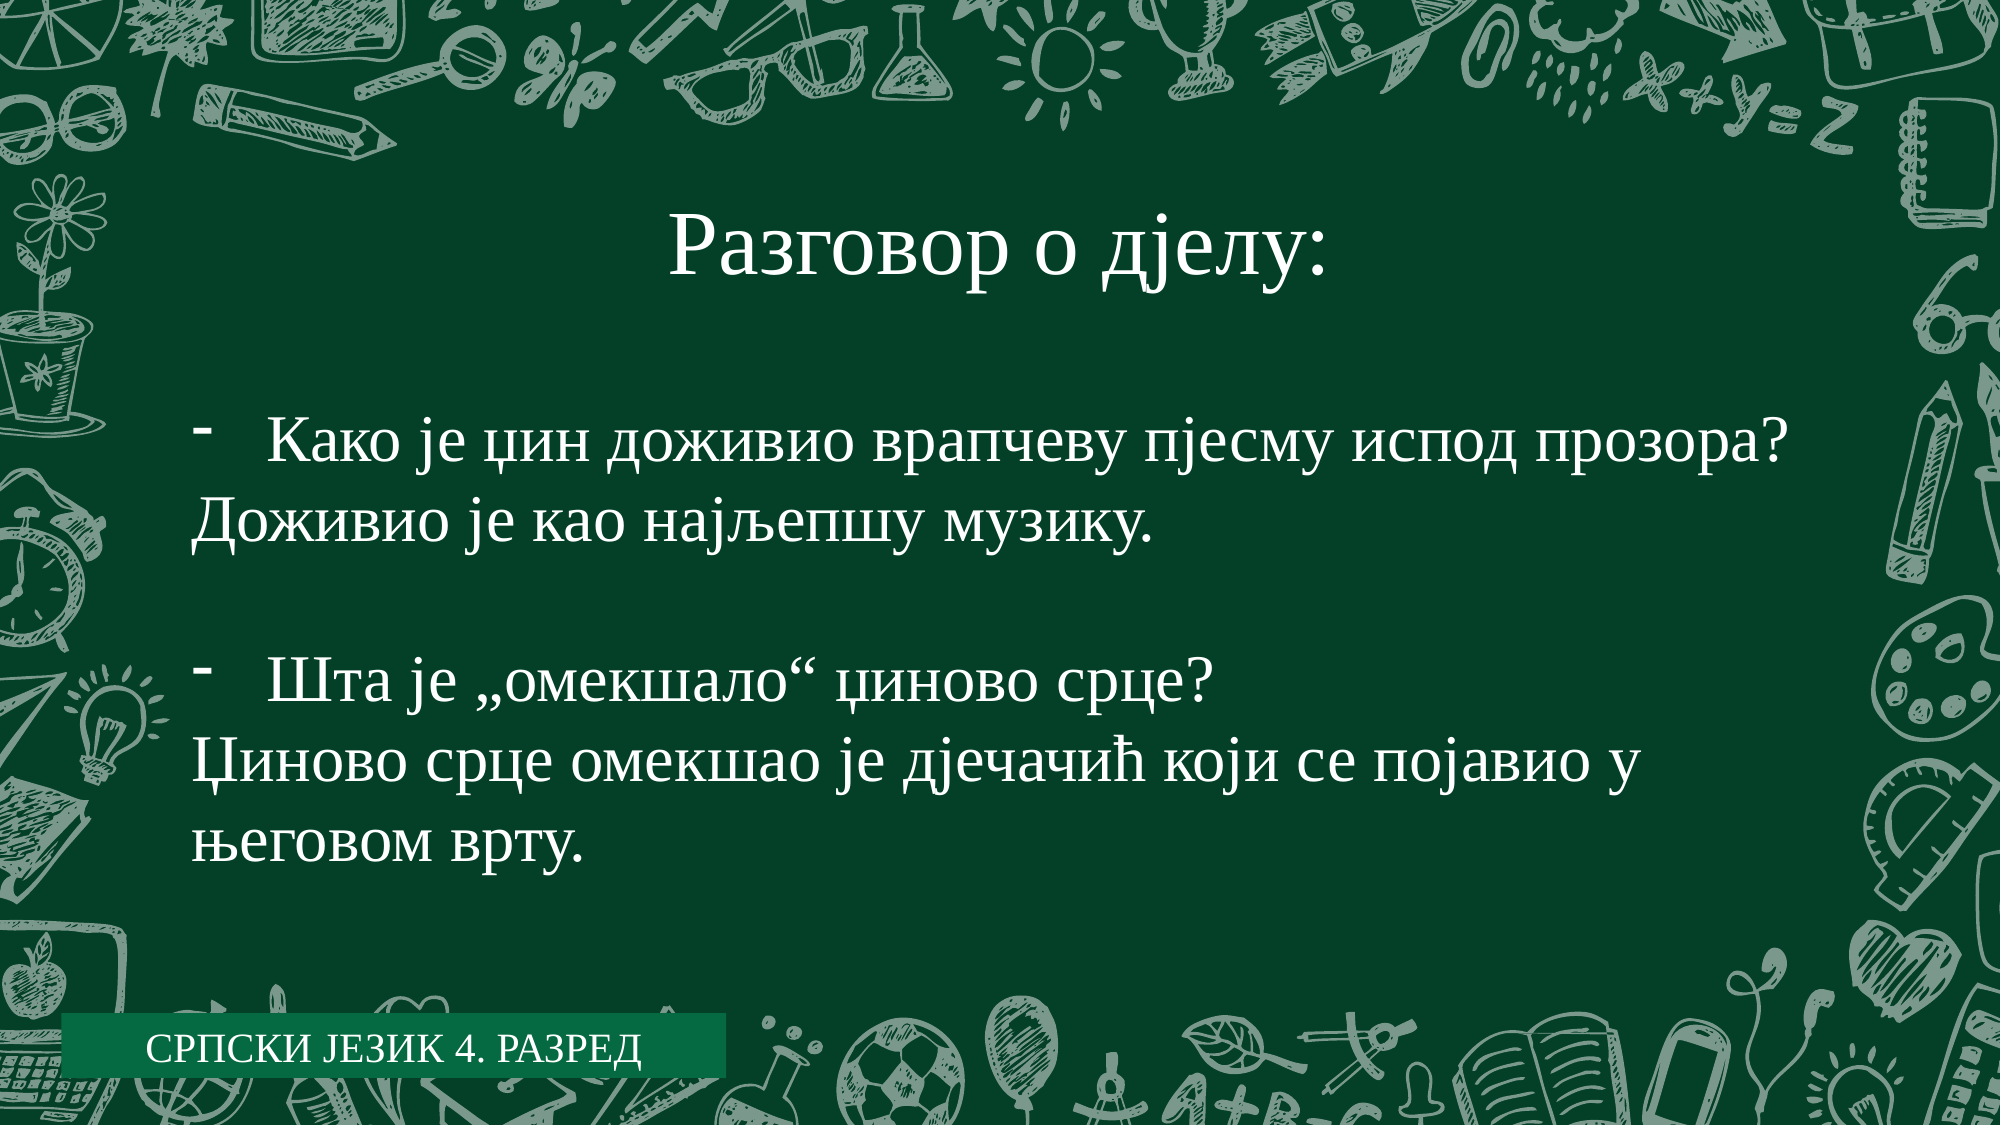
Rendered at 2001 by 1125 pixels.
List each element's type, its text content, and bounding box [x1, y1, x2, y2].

text_box [563, 71, 616, 128]
text_box [0, 672, 68, 769]
text_box [1970, 1115, 1994, 1125]
text_box [1849, 1043, 1856, 1058]
text_box [151, 718, 170, 724]
text_box [54, 1092, 67, 1103]
text_box [0, 467, 107, 562]
text_box [269, 983, 287, 1013]
text_box [27, 1079, 42, 1089]
text_box [1587, 80, 1596, 97]
text_box [1072, 1052, 1149, 1125]
text_box [31, 1068, 44, 1078]
text_box [172, 1009, 208, 1013]
text_box [1622, 50, 1685, 113]
text_box [497, 1078, 524, 1094]
text_box [11, 1080, 27, 1090]
text_box [1181, 1015, 1308, 1075]
text_box [580, 41, 617, 64]
text_box [1016, 6, 1035, 32]
text_box [1296, 1011, 1418, 1096]
text_box [79, 685, 147, 786]
text_box [48, 1056, 61, 1067]
text_box [1600, 91, 1609, 106]
text_box [250, 0, 406, 63]
text_box [1974, 362, 2000, 576]
text_box [90, 670, 98, 685]
text_box [192, 83, 398, 162]
text_box [1002, 80, 1026, 91]
text_box [1254, 0, 1478, 106]
text_box [1087, 89, 1102, 111]
text_box [1614, 37, 1622, 55]
text_box [78, 677, 91, 692]
text_box [286, 1078, 363, 1125]
text_box [64, 706, 79, 714]
text_box [147, 733, 160, 740]
text_box [354, 25, 507, 101]
text_box [1769, 104, 1802, 119]
text_box [0, 1029, 61, 1045]
text_box [1810, 95, 1859, 155]
text_box [546, 59, 579, 110]
text_box [1339, 1102, 1382, 1125]
text_box [1569, 65, 1580, 86]
text_box [139, 676, 153, 688]
text_box [1060, 101, 1070, 132]
text_box [18, 1056, 35, 1067]
text_box [1398, 1061, 1445, 1125]
text_box [56, 1081, 71, 1091]
text_box [619, 1078, 720, 1125]
text_box [1978, 1095, 2000, 1116]
text_box [0, 1056, 19, 1089]
text_box [524, 0, 560, 11]
text_box [1086, 11, 1106, 32]
text_box [1602, 63, 1612, 82]
text_box [1451, 1011, 1632, 1125]
text_box [1941, 1106, 1966, 1125]
text_box Како је џин доживио врапчеву пјесму испод прозора? Доживио је као најљепшу музику. Шта је „омекшало“ џиново срце? Џиново срце омекшао је дјечачић који се појавио у његовом врту. [176, 387, 1824, 882]
text_box [1528, 0, 1640, 54]
text_box [0, 0, 235, 118]
text_box [1947, 1084, 1972, 1105]
text_box [1002, 24, 1026, 47]
text_box [502, 1078, 577, 1125]
text_box [984, 995, 1059, 1125]
text_box [0, 1050, 61, 1054]
text_box [364, 1078, 406, 1125]
text_box [420, 1078, 490, 1125]
text_box [1867, 1045, 1876, 1064]
text_box [0, 1091, 39, 1103]
text_box [996, 55, 1022, 67]
text_box [1582, 105, 1592, 125]
text_box [134, 1078, 243, 1125]
text_box [1885, 380, 1963, 585]
text_box [871, 4, 953, 102]
text_box [1893, 1076, 1904, 1085]
text_box [1848, 1093, 1884, 1125]
text_box [1922, 982, 2000, 1125]
text_box [1975, 849, 2000, 973]
text_box [1526, 70, 1538, 88]
text_box [15, 1068, 31, 1079]
text_box [35, 1056, 49, 1067]
text_box [1768, 120, 1798, 135]
text_box [0, 1078, 102, 1122]
text_box [1066, 0, 1079, 24]
text_box [1802, 0, 1999, 90]
text_box [1214, 1084, 1260, 1125]
text_box СРПСКИ ЈЕЗИК 4. РАЗРЕД [61, 1013, 727, 1078]
text_box [1886, 1056, 1897, 1074]
text_box [580, 1078, 610, 1085]
text_box [1959, 1046, 1983, 1066]
text_box [0, 919, 128, 1020]
text_box [148, 694, 165, 705]
text_box [1827, 1065, 1895, 1125]
text_box [0, 775, 92, 905]
text_box [1262, 1091, 1300, 1125]
text_box [67, 689, 82, 701]
text_box [1987, 1076, 2000, 1097]
text_box [87, 1078, 121, 1125]
text_box [1642, 1018, 1731, 1125]
text_box [807, 1040, 824, 1055]
text_box Разговор о дјелу: [452, 175, 1548, 301]
text_box [1690, 0, 1704, 23]
text_box [1849, 919, 1962, 1024]
text_box [1898, 97, 1998, 230]
text_box [1031, 26, 1095, 93]
text_box [1863, 757, 2000, 912]
text_box [590, 1078, 628, 1125]
text_box [1659, 0, 1787, 64]
text_box [45, 1069, 59, 1079]
text_box [1306, 1118, 1332, 1125]
text_box [72, 1081, 88, 1092]
text_box [659, 1005, 676, 1013]
text_box [428, 0, 462, 22]
text_box [1161, 1072, 1207, 1125]
text_box [121, 664, 132, 683]
text_box [0, 85, 127, 165]
text_box [1043, 0, 1054, 24]
text_box [836, 1017, 965, 1125]
text_box [1536, 81, 1547, 101]
text_box [0, 506, 86, 653]
text_box [1556, 62, 1565, 76]
text_box [1590, 53, 1599, 71]
text_box [39, 1091, 51, 1102]
text_box [1829, 1051, 1839, 1069]
text_box [209, 999, 227, 1013]
text_box [952, 0, 1009, 32]
text_box [620, 0, 632, 5]
text_box [663, 0, 869, 126]
text_box [628, 0, 730, 64]
text_box [514, 35, 566, 106]
text_box [1545, 54, 1554, 69]
text_box [41, 1080, 56, 1090]
text_box [69, 1093, 81, 1104]
text_box [714, 1045, 811, 1125]
text_box [1531, 50, 1541, 65]
text_box [1099, 68, 1122, 80]
text_box [0, 173, 108, 439]
text_box [570, 22, 581, 57]
text_box [1024, 97, 1044, 122]
text_box [1912, 254, 2000, 355]
text_box [1965, 1009, 2000, 1049]
text_box [761, 1015, 776, 1030]
text_box [260, 0, 398, 56]
text_box [213, 1078, 254, 1125]
text_box [1553, 85, 1562, 107]
text_box [1726, 947, 1835, 1125]
text_box [1568, 99, 1577, 118]
text_box [1871, 595, 2000, 742]
text_box [1679, 75, 1724, 115]
text_box [1952, 1064, 1981, 1086]
text_box [1723, 74, 1772, 138]
text_box [484, 0, 497, 10]
text_box [1128, 0, 1248, 101]
text_box [1461, 3, 1520, 89]
text_box [786, 1026, 803, 1040]
text_box [373, 995, 450, 1013]
text_box [101, 664, 110, 683]
text_box [1099, 40, 1126, 52]
